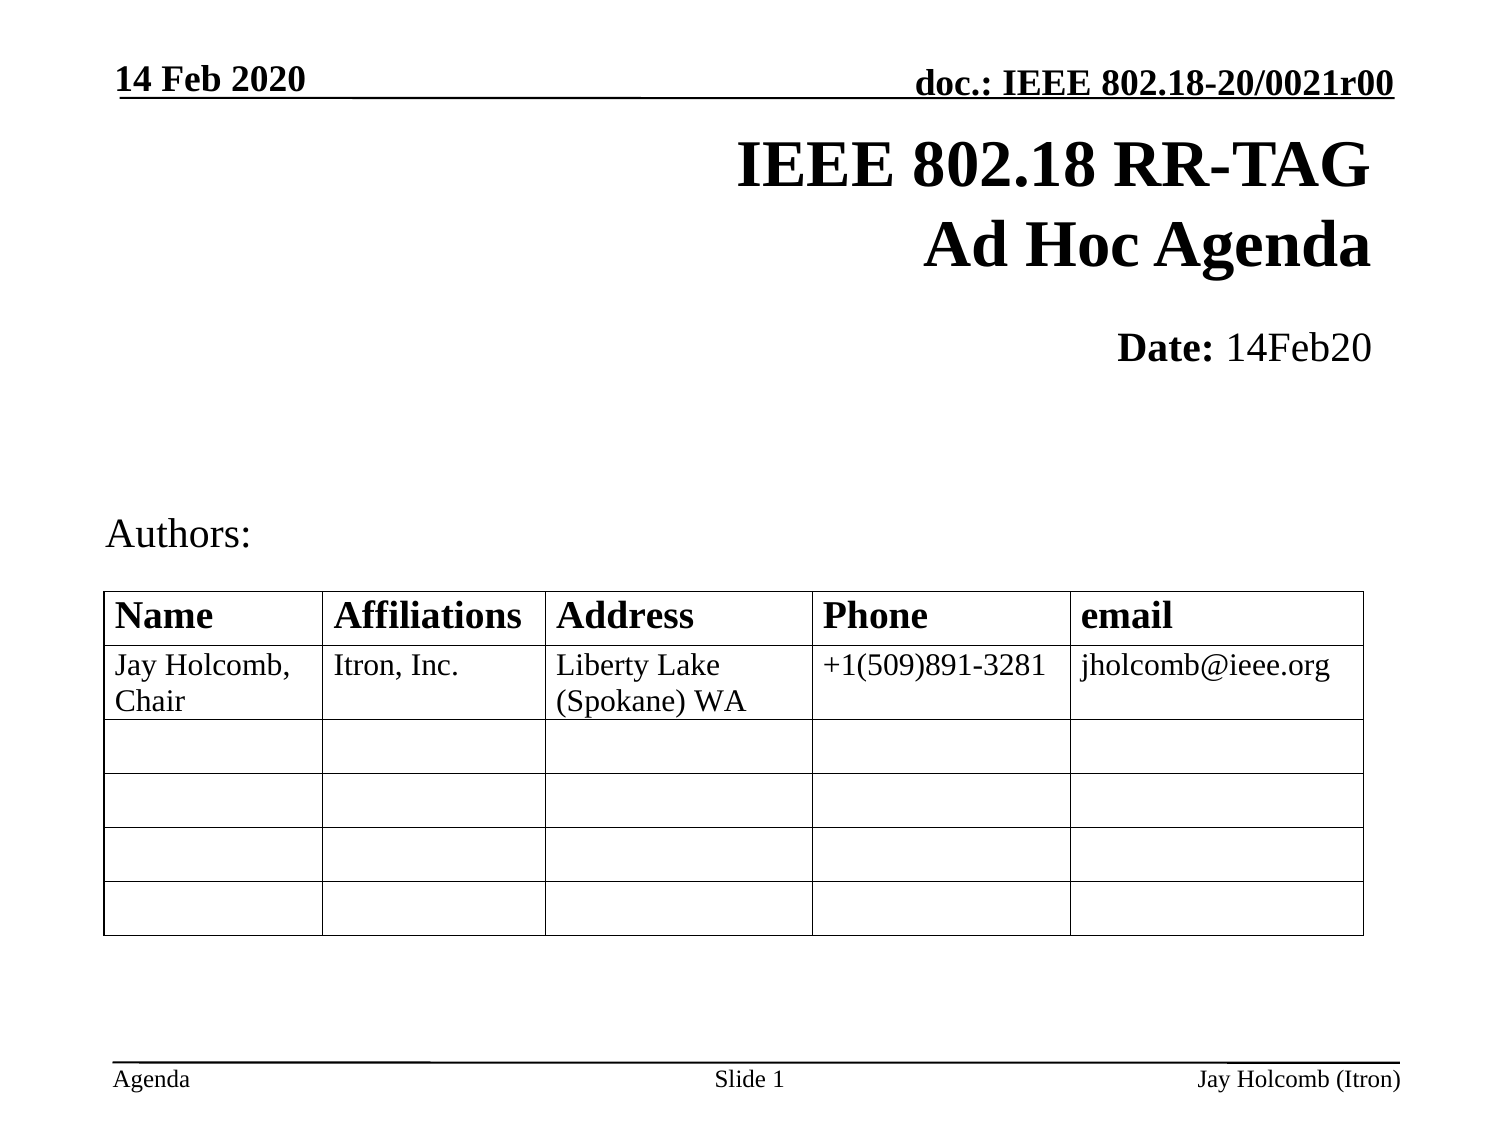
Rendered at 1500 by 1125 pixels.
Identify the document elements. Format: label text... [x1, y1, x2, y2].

footer Jay Holcomb (Itron) [902, 1061, 1402, 1093]
slide_number Slide 1 [699, 1061, 800, 1123]
list Date: 14Feb20 [112, 312, 1388, 440]
text_box Authors: [90, 498, 328, 562]
title IEEE 802.18 RR-TAG Ad Hoc Agenda [112, 112, 1388, 288]
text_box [89, 590, 1374, 1004]
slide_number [114, 54, 493, 100]
